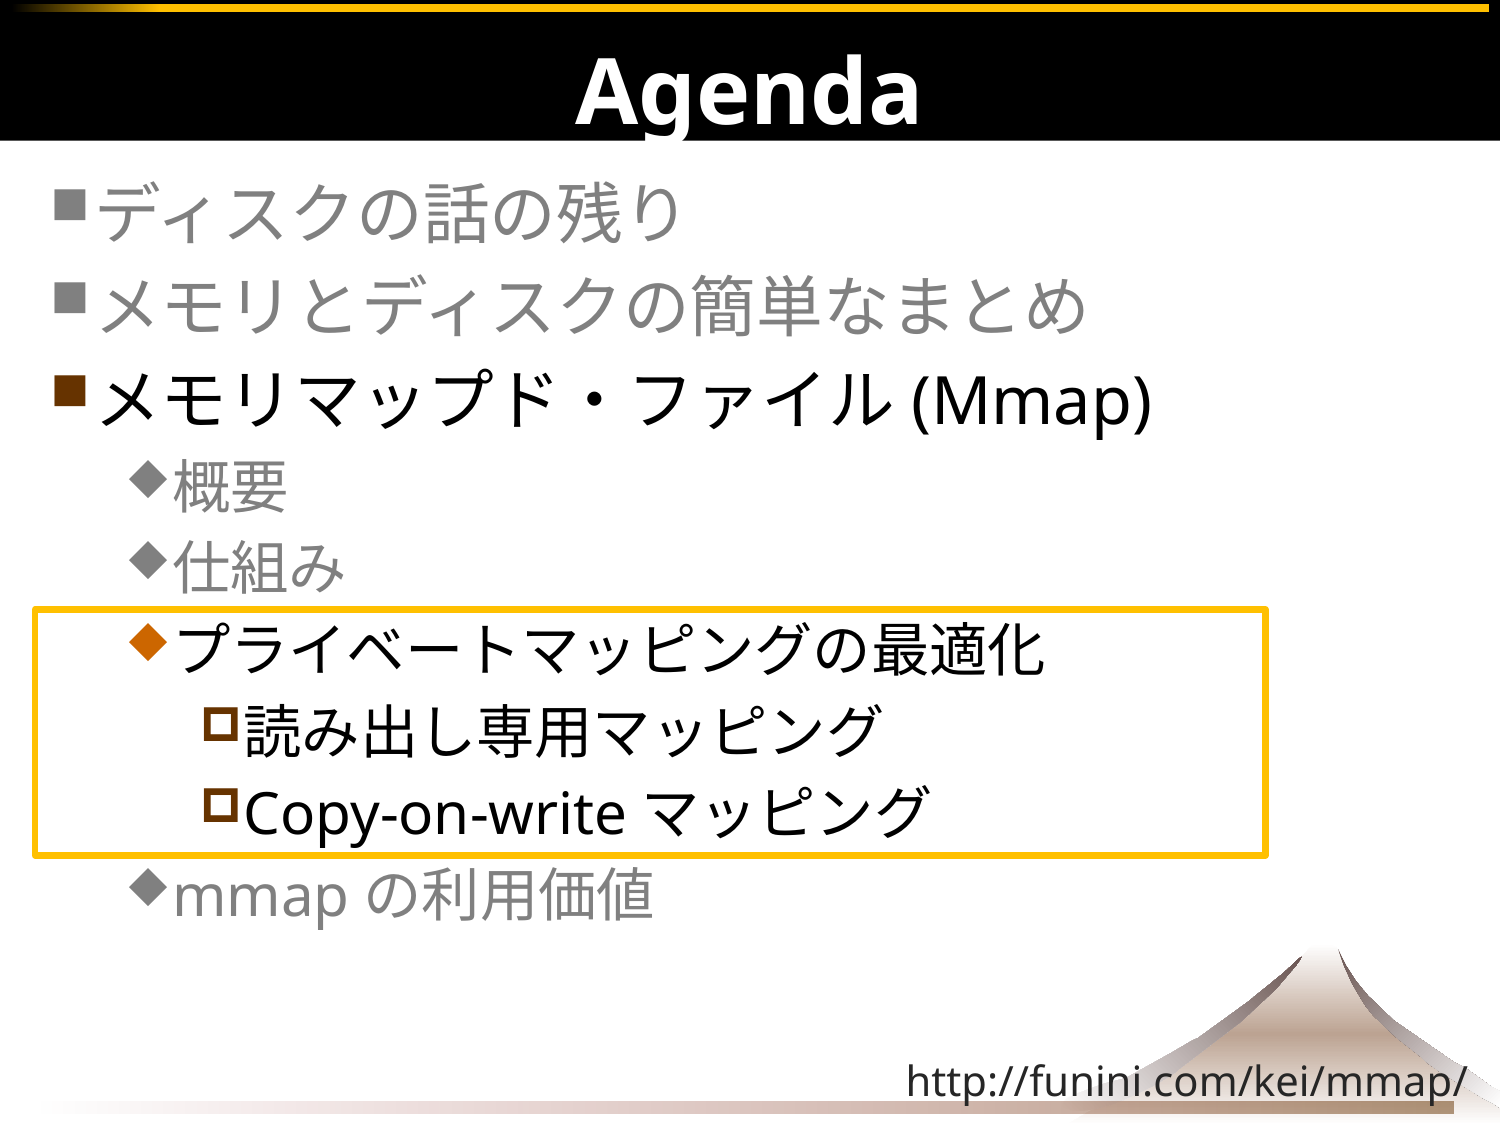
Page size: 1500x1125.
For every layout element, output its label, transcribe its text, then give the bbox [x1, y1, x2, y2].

list ディスクの話の残り メモリとディスクの簡単なまとめ メモリマップド・ファイル(Mmap) 概要 仕組み プライベートマッピングの最適化 読み出し専用マッピング Copy-on-writeマッピング mmapの利用価値 [34, 163, 1466, 962]
text_box [33, 607, 1268, 858]
title Agenda [112, 11, 1388, 163]
